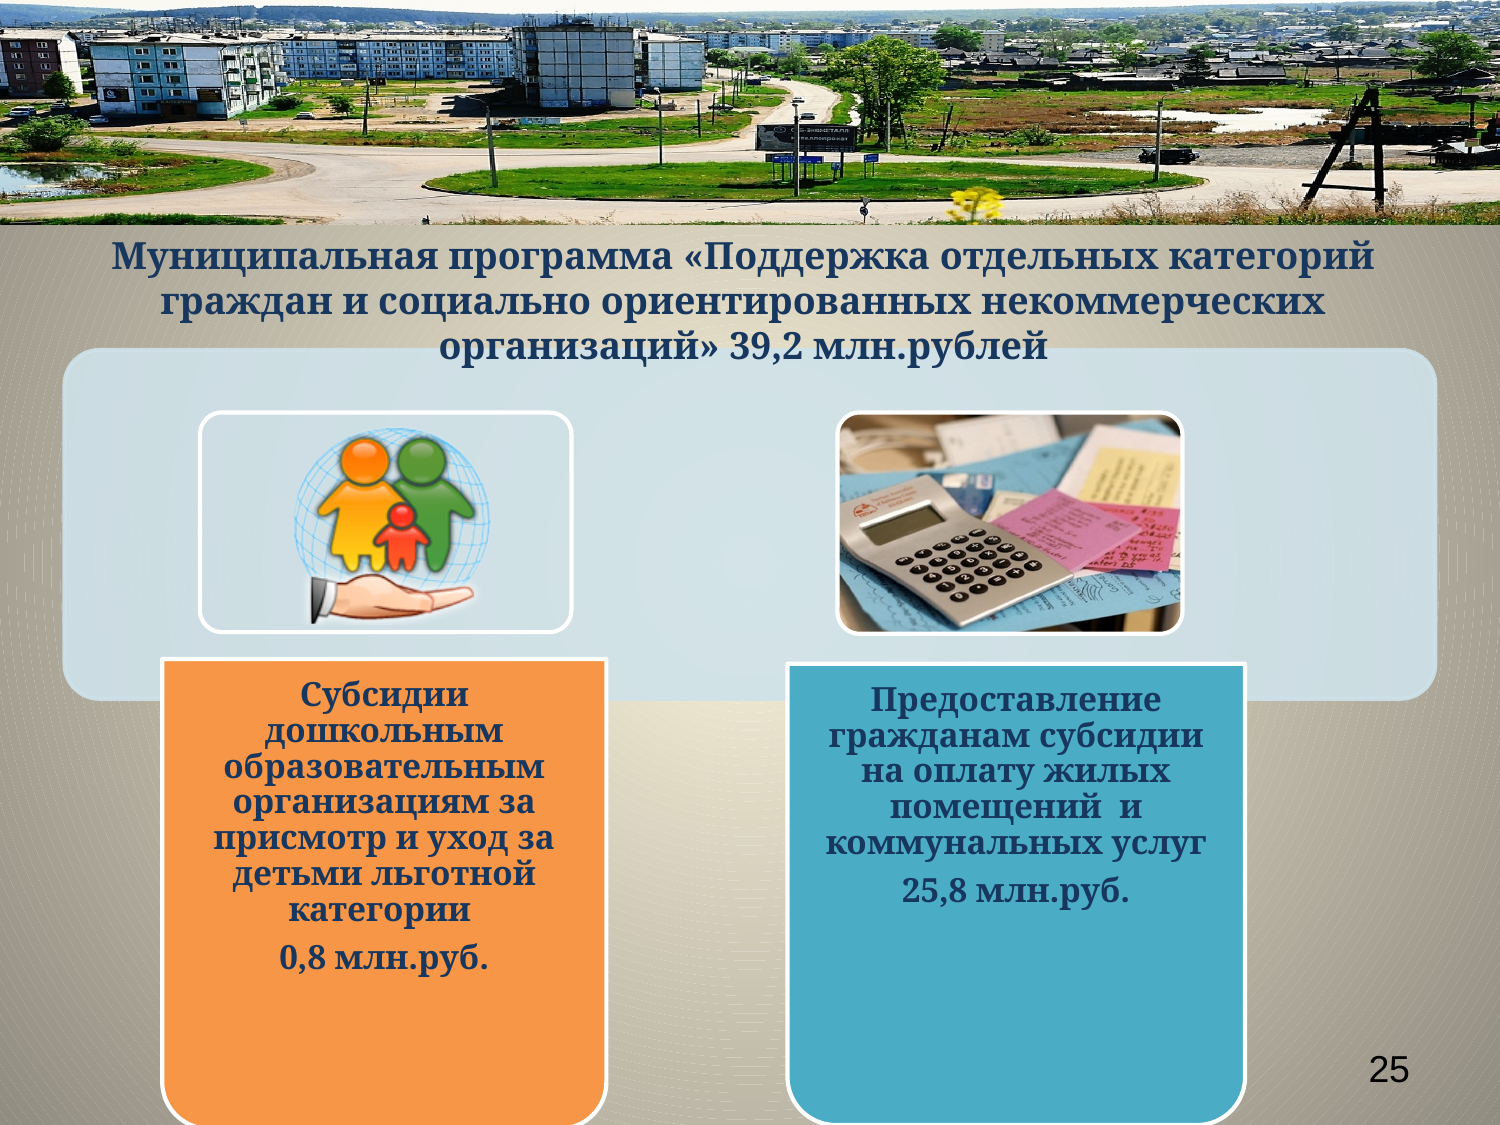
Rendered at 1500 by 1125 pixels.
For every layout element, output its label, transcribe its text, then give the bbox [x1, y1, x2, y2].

picture [0, 0, 1500, 226]
text_box Муниципальная программа «Поддержка отдельных категорий граждан и социально ориентированных некоммерческих организаций» 39,2 млн.рублей [37, 234, 1450, 348]
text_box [24, 349, 1476, 1125]
